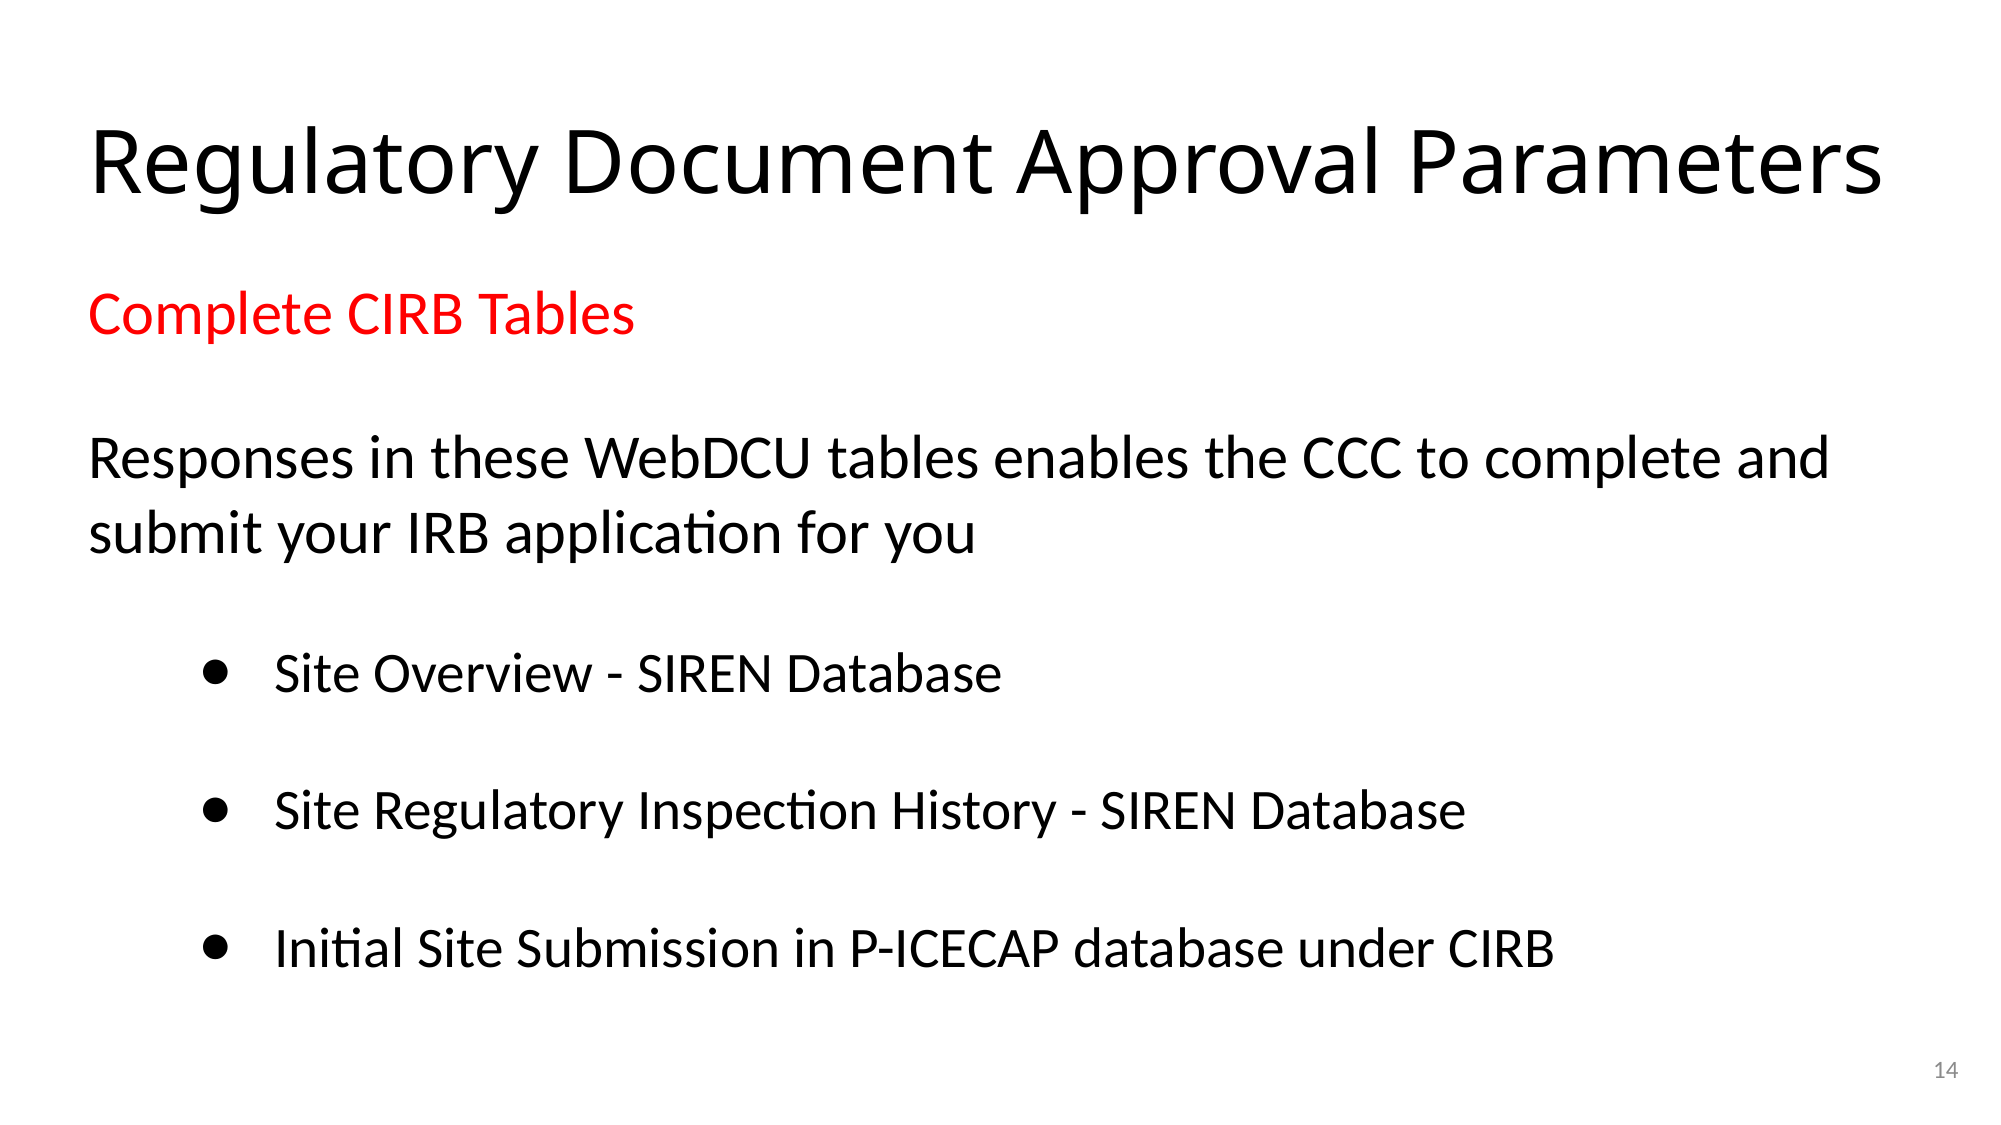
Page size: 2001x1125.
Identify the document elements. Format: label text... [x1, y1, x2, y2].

title Regulatory Document Approval Parameters [68, 97, 1932, 234]
slide_number 14 [1858, 1025, 1979, 1112]
list Complete CIRB Tables Responses in these WebDCU tables enables the CCC to complete and submit your IRB application for you Site Overview - SIREN Database Site Regulatory Inspection History - SIREN Database Initial Site Submission in P-ICECAP database under CIRB [68, 252, 1932, 1000]
